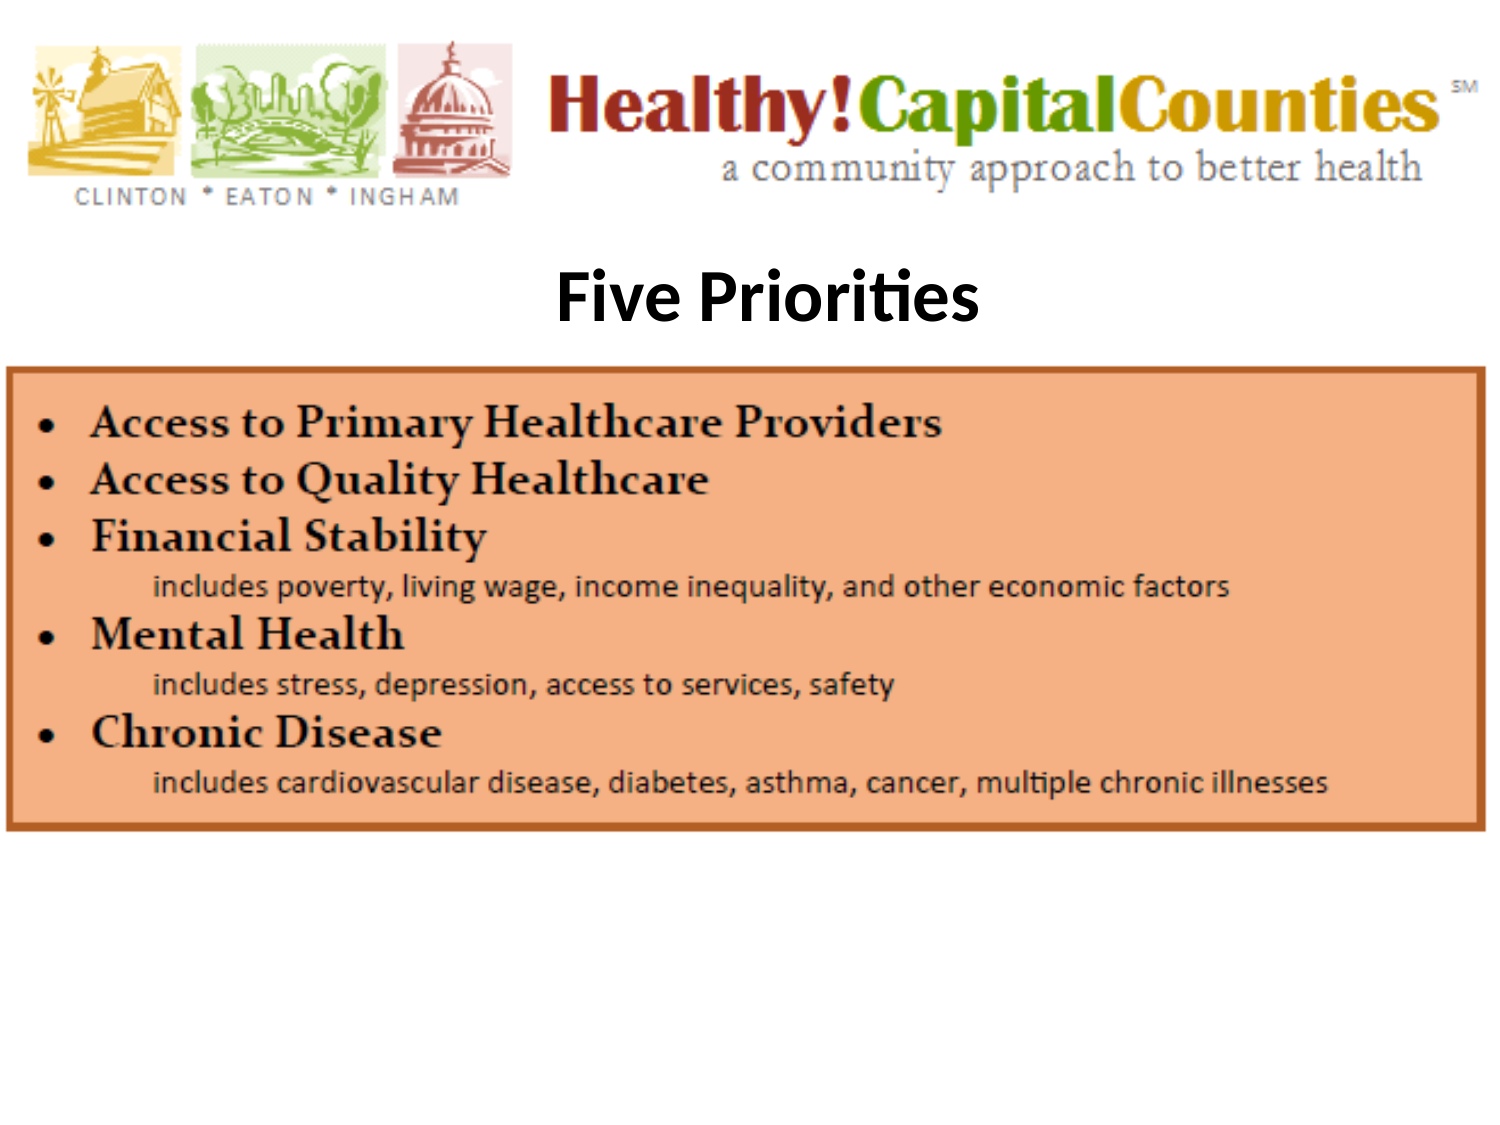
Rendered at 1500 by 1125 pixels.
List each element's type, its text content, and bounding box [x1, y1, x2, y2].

text_box Five Priorities [541, 239, 997, 350]
picture [0, 351, 1500, 856]
picture [24, 37, 1500, 213]
